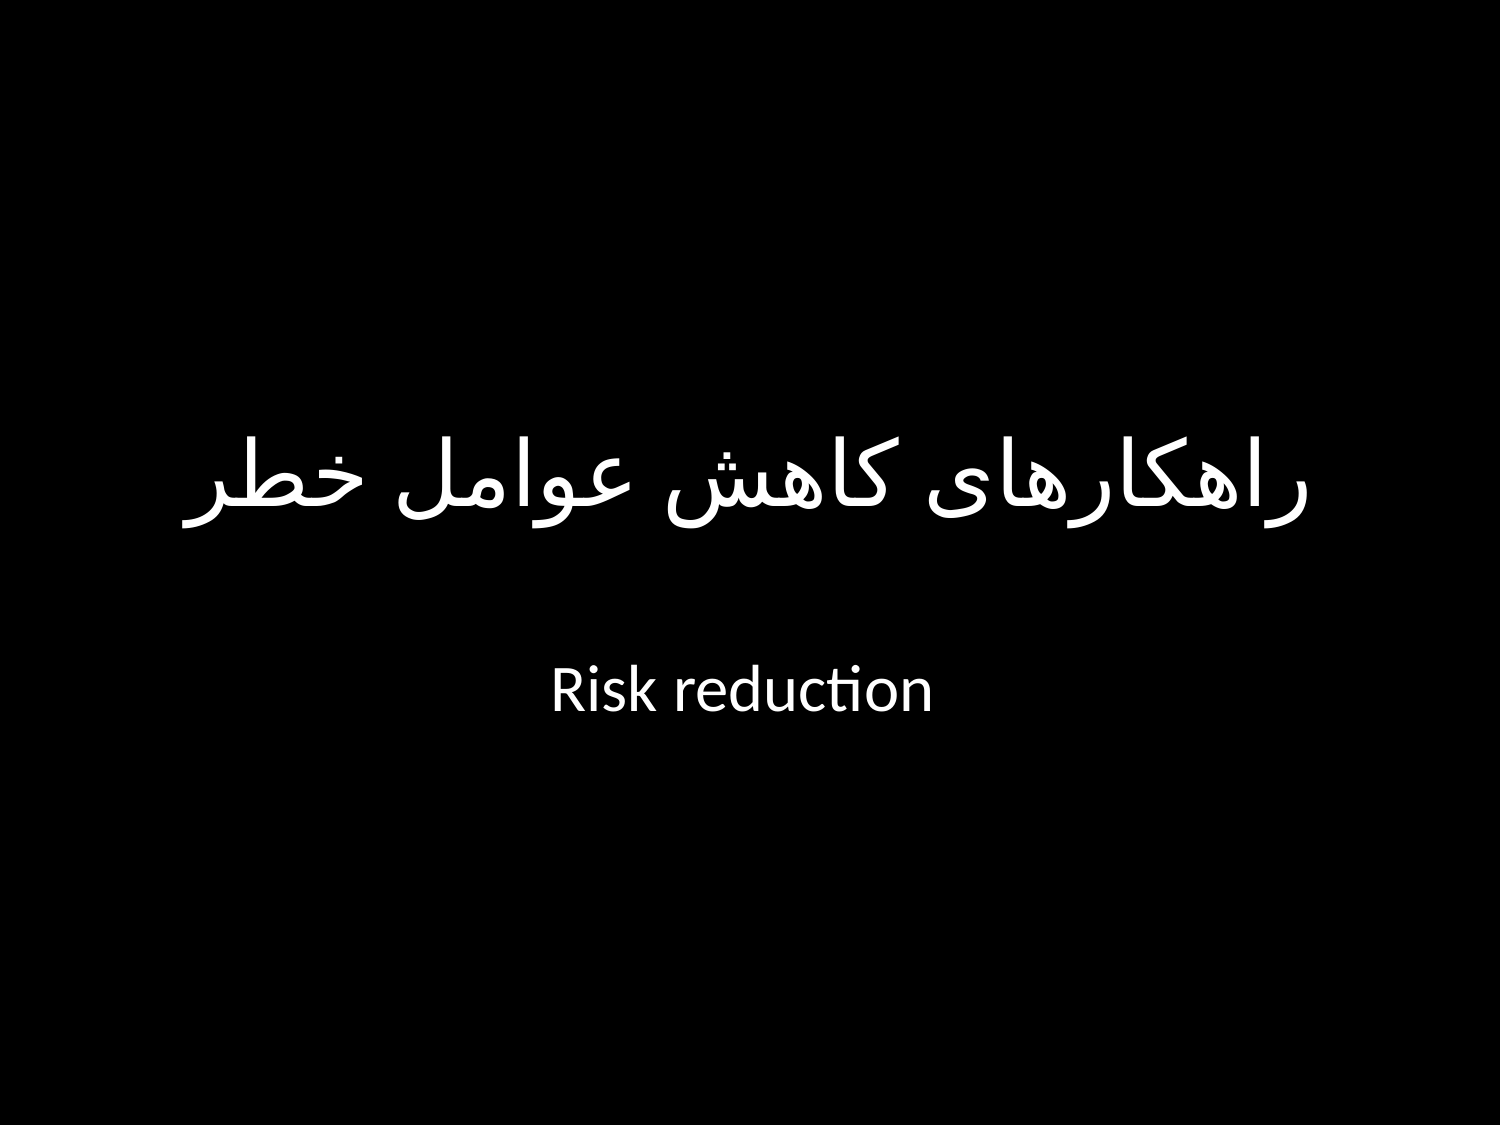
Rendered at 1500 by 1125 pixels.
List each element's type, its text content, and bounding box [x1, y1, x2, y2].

subtitle Risk reduction [225, 637, 1275, 925]
title راهکارهای کاهش عوامل خطر [112, 349, 1388, 591]
